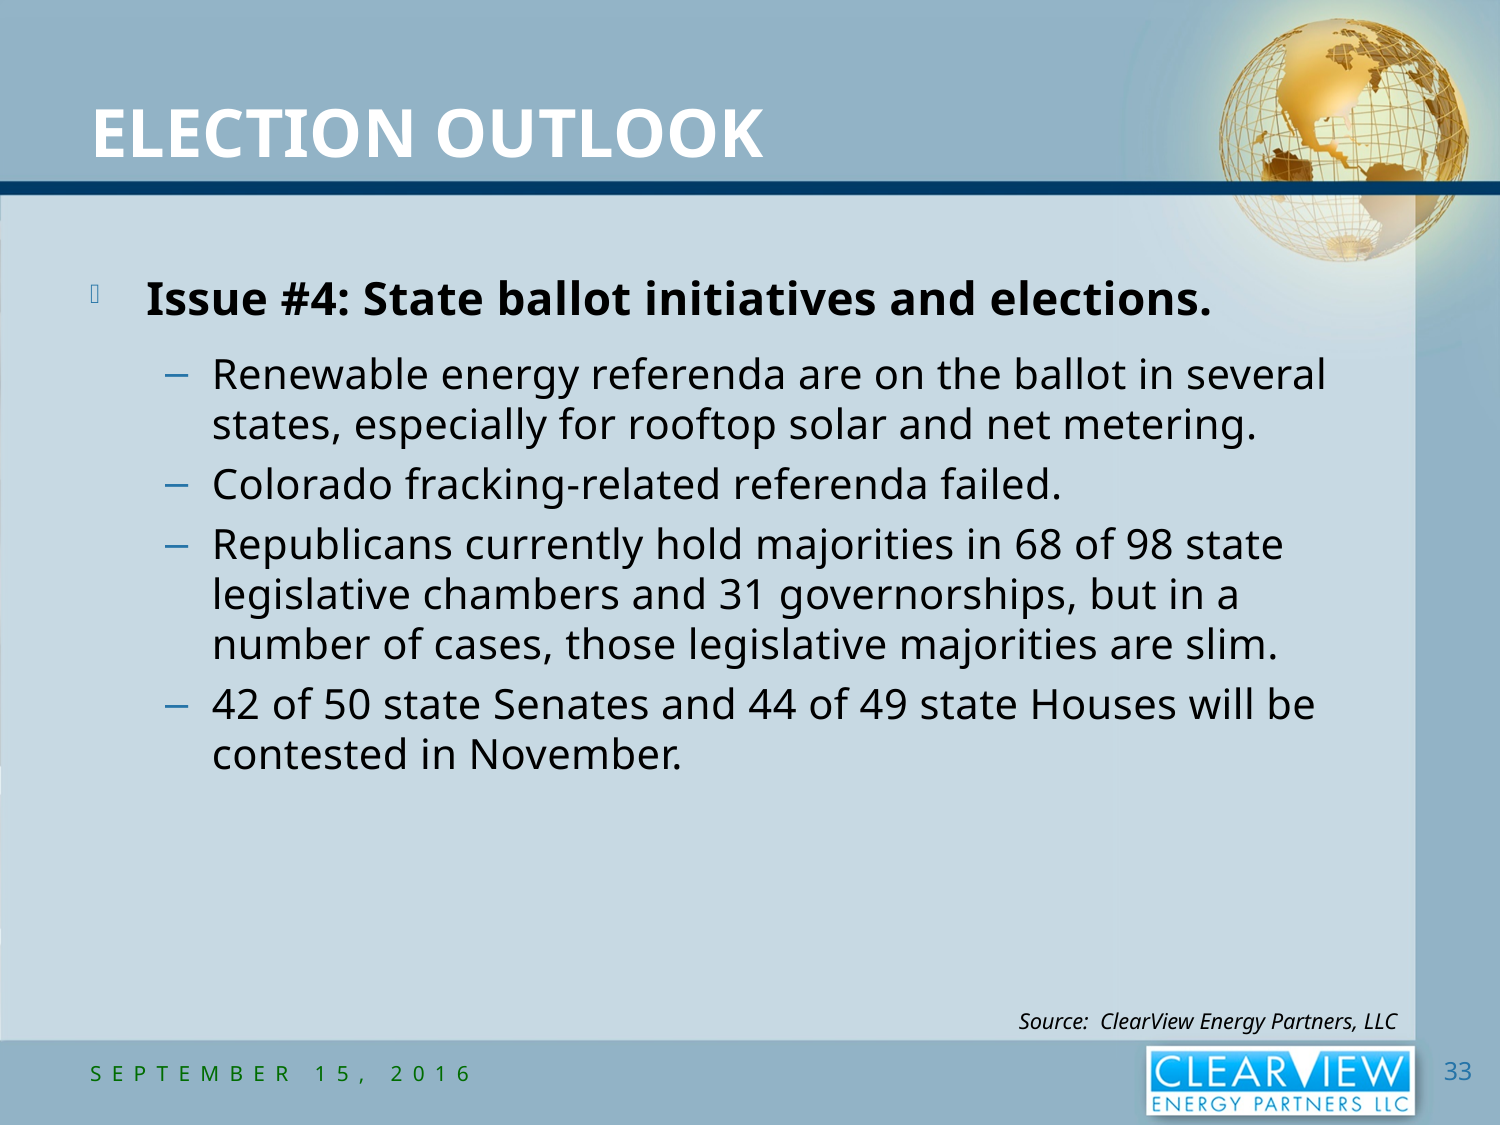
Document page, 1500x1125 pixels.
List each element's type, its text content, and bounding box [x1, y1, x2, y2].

text_box Source: ClearView Energy Partners, LLC [37, 999, 1413, 1041]
text_box Issue #4: State ballot initiatives and elections. Renewable energy referenda are on the ballot in several states, especially for rooftop solar and net metering. Colorado fracking-related referenda failed. Republicans currently hold majorities in 68 of 98 state legislative chambers and 31 governorships, but in a number of cases, those legislative majorities are slim. 42 of 50 state Senates and 44 of 49 state Houses will be contested in November. [74, 262, 1413, 1038]
text_box Election Outlook [74, 68, 1425, 194]
text_box 33 [1137, 1042, 1488, 1103]
picture [0, 0, 1500, 1125]
text_box September 15, 2016 [75, 1042, 575, 1103]
